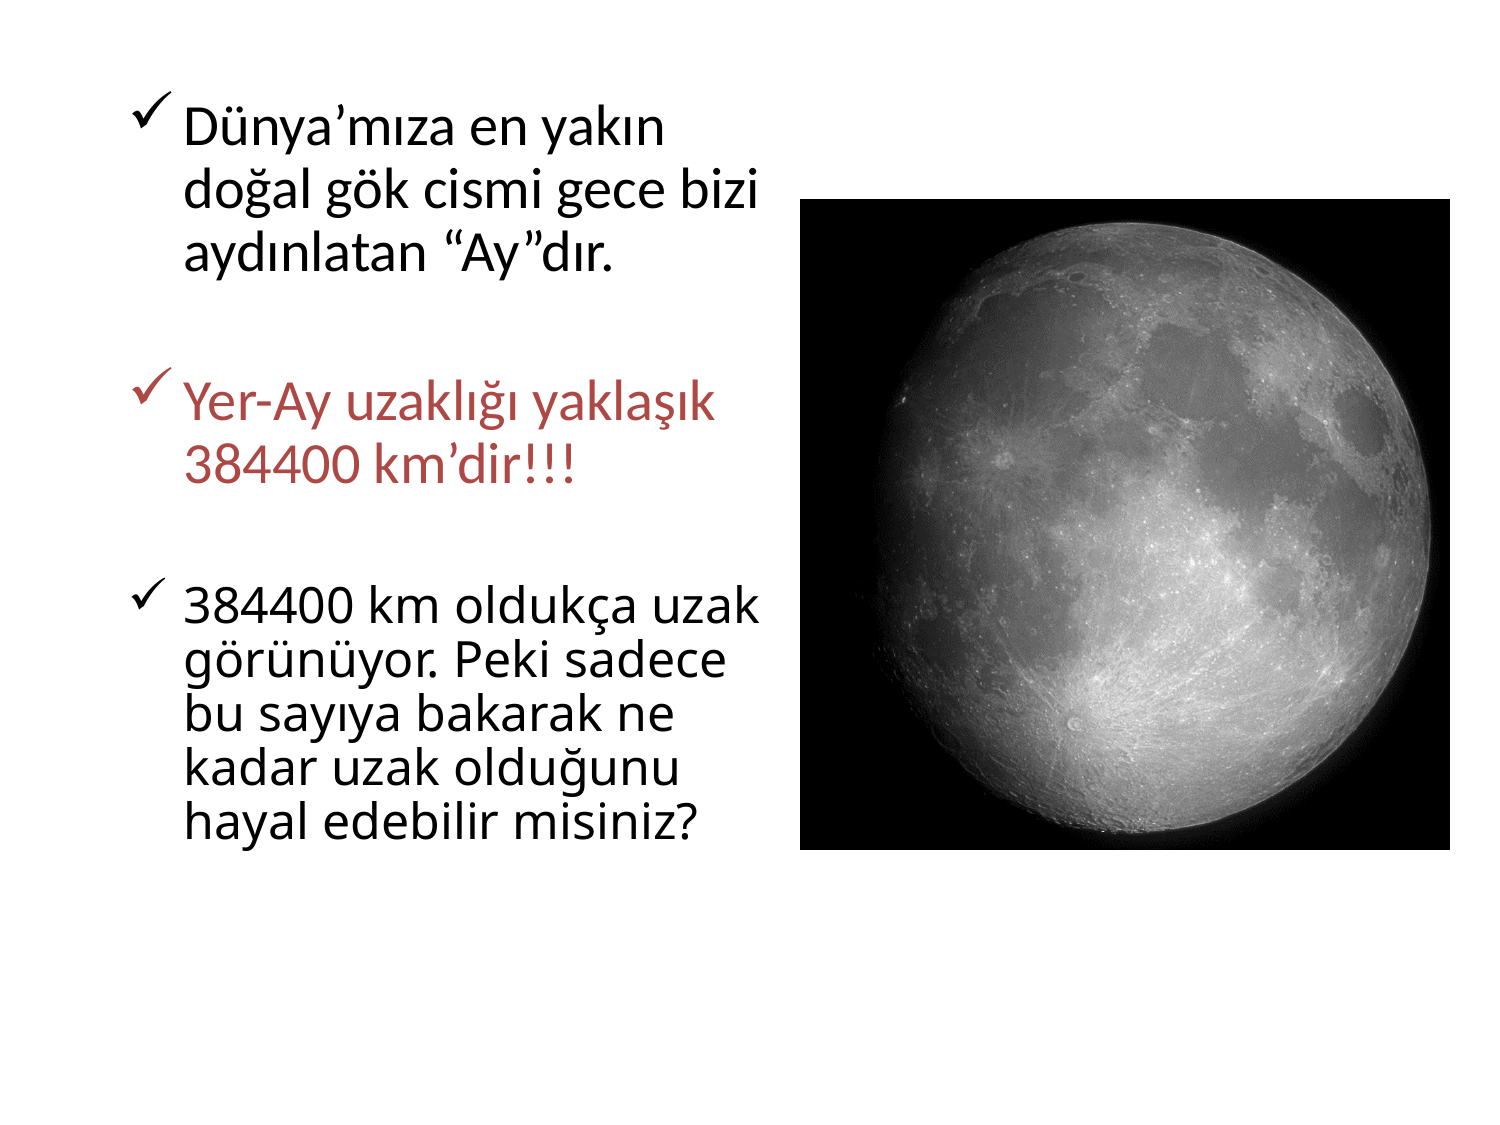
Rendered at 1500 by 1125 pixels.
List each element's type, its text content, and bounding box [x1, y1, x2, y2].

list Dünya’mıza en yakın doğal gök cismi gece bizi aydınlatan “Ay”dır. Yer-Ay uzaklığı yaklaşık 384400 km’dir!!! 384400 km oldukça uzak görünüyor. Peki sadece bu sayıya bakarak ne kadar uzak olduğunu hayal edebilir misiniz? [112, 87, 813, 1038]
picture [799, 199, 1451, 851]
